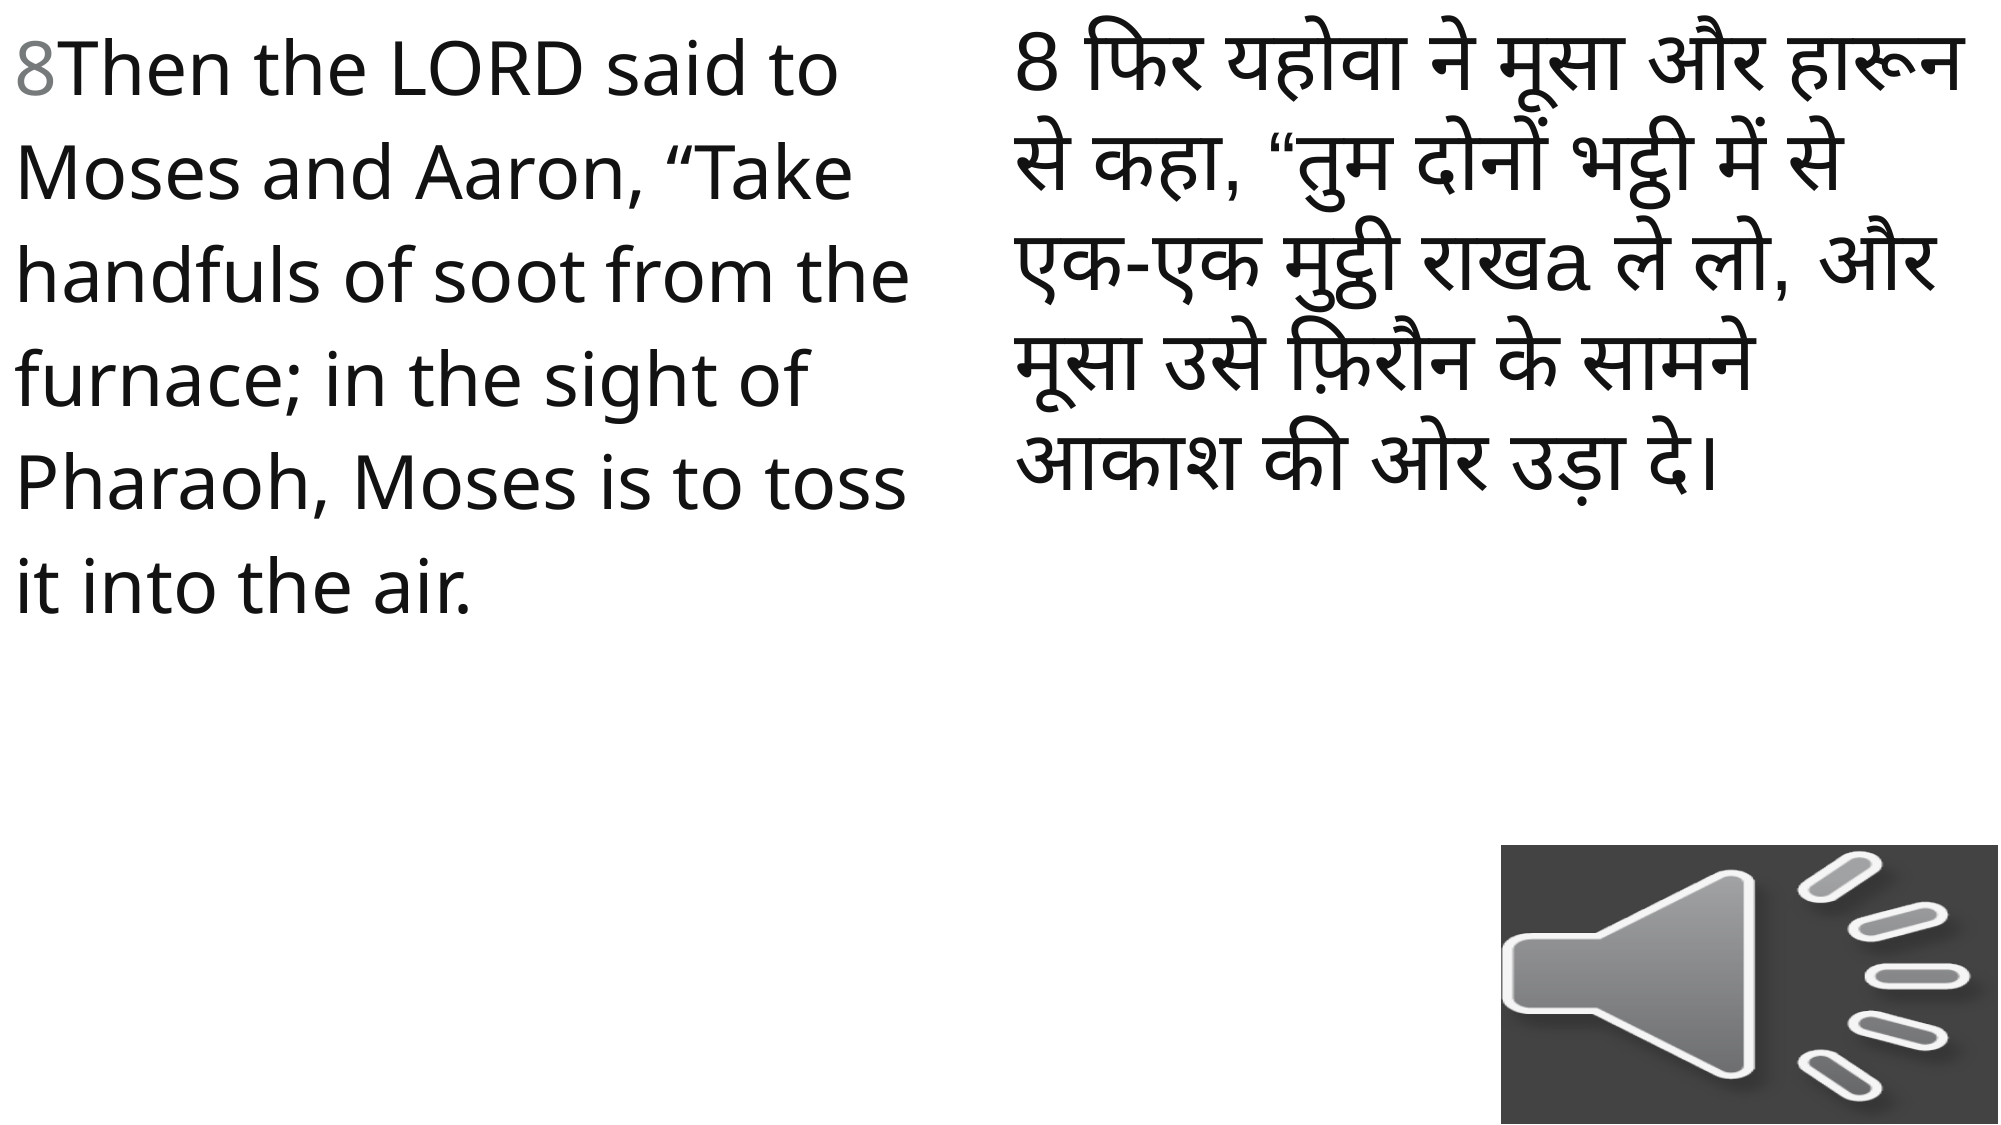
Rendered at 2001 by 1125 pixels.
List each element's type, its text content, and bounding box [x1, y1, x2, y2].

text_box 8 फिर यहोवा ने मूसा और हारून से कहा, “तुम दोनों भट्ठी में से एक-एक मुट्ठी राखa ले लो, और मूसा उसे फ़िरौन के सामने आकाश की ओर उड़ा दे। [999, 0, 2000, 1125]
picture [1500, 843, 2000, 1125]
text_box 8Then the Lord said to Moses and Aaron, “Take handfuls of soot from the furnace; in the sight of Pharaoh, Moses is to toss it into the air. [0, 0, 981, 1125]
